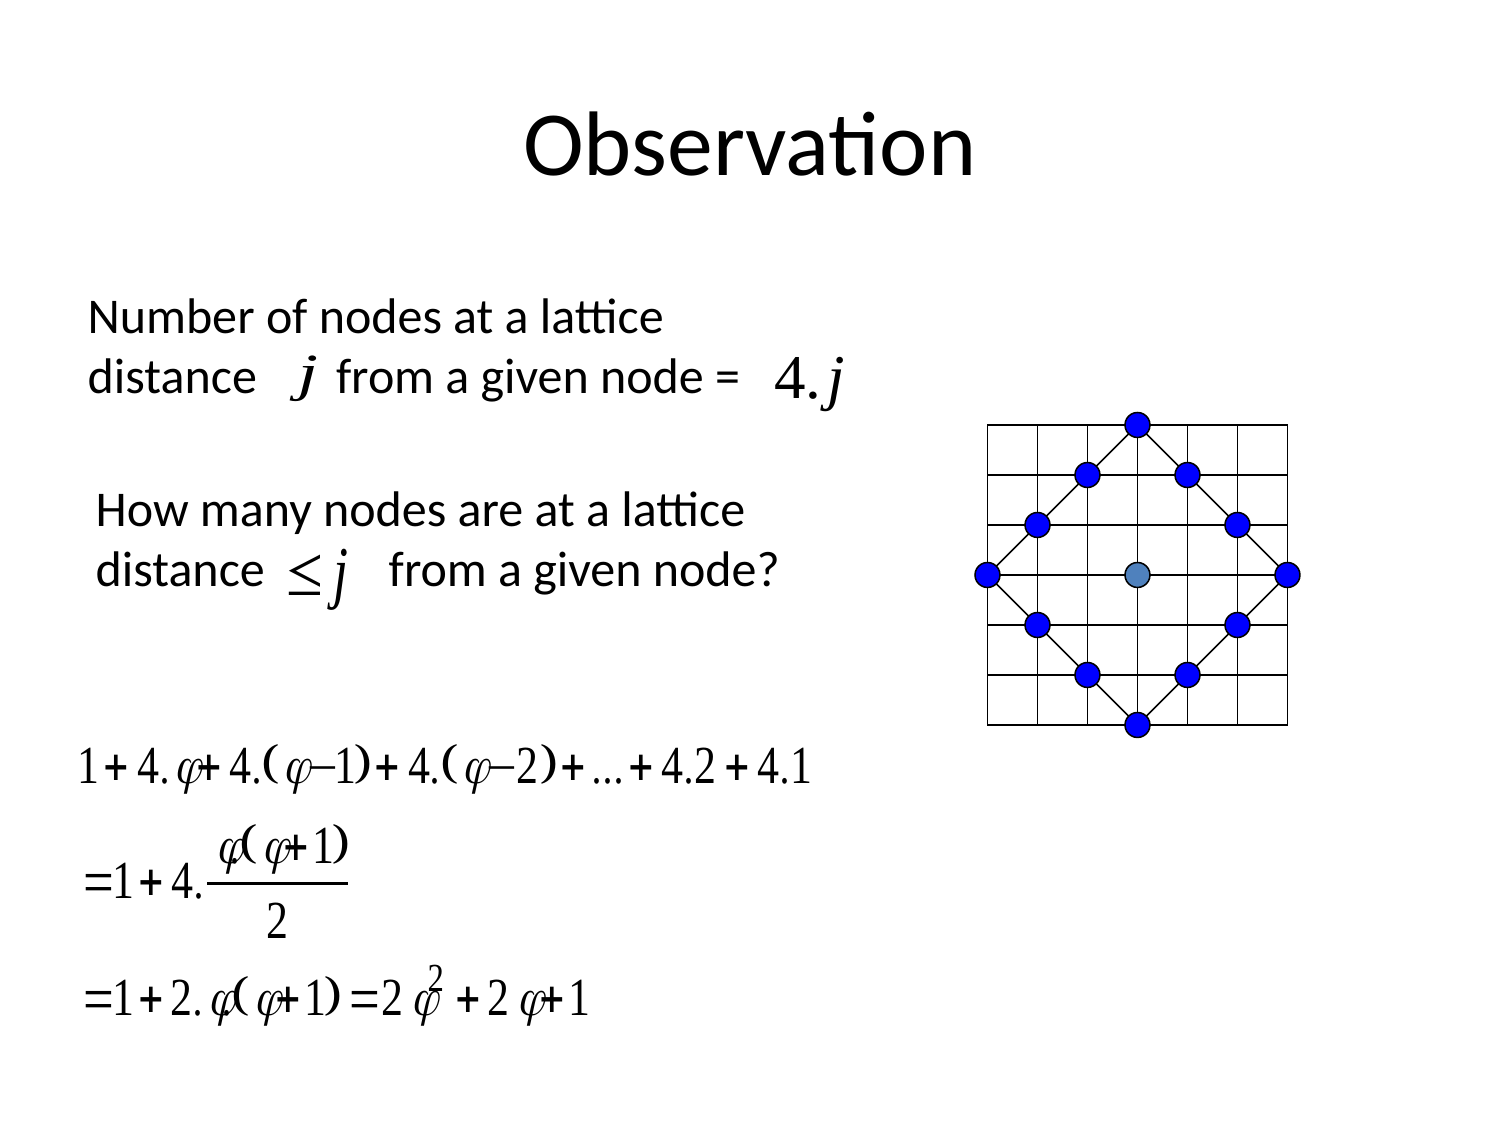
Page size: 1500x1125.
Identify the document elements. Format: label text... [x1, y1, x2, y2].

text_box [987, 675, 1037, 725]
text_box [1025, 512, 1051, 538]
text_box [1125, 712, 1150, 738]
text_box [1087, 525, 1137, 575]
text_box [1187, 425, 1237, 474]
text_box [275, 537, 362, 626]
text_box [1087, 675, 1137, 725]
text_box [1275, 562, 1300, 588]
text_box [1237, 425, 1288, 474]
text_box [1087, 474, 1137, 525]
text_box [1175, 662, 1201, 688]
text_box [987, 525, 1037, 575]
text_box [1074, 462, 1100, 488]
text_box [1237, 575, 1288, 624]
text_box [1037, 425, 1087, 474]
text_box [1037, 624, 1087, 675]
text_box [1187, 624, 1237, 675]
text_box [1087, 575, 1137, 624]
text_box [1137, 474, 1187, 525]
text_box [1037, 675, 1087, 725]
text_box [275, 346, 332, 413]
title Observation [75, 45, 1425, 233]
text_box [1137, 675, 1187, 725]
text_box How many nodes are at a lattice distance from a given node? [80, 469, 796, 605]
text_box [1037, 525, 1087, 575]
text_box [1037, 575, 1087, 624]
text_box [987, 575, 1037, 624]
text_box [1137, 425, 1187, 474]
text_box [1137, 575, 1187, 624]
text_box [1224, 512, 1250, 538]
text_box [987, 425, 1037, 474]
text_box [1087, 425, 1137, 474]
text_box [1237, 675, 1288, 725]
text_box Number of nodes at a lattice distance from a given node = [72, 276, 767, 411]
text_box [1125, 412, 1150, 438]
text_box [1237, 525, 1288, 575]
text_box [1187, 575, 1237, 624]
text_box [74, 737, 818, 1037]
text_box [1137, 624, 1187, 675]
text_box [1187, 474, 1237, 525]
text_box [1175, 462, 1201, 488]
text_box [1125, 562, 1150, 588]
text_box [975, 562, 1000, 588]
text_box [763, 346, 859, 426]
text_box [1037, 474, 1087, 525]
text_box [987, 474, 1037, 525]
text_box [1224, 612, 1250, 638]
text_box [1137, 525, 1187, 575]
text_box [1087, 624, 1137, 675]
text_box [1074, 662, 1100, 688]
text_box [1025, 612, 1051, 638]
text_box [987, 624, 1037, 675]
text_box [1237, 474, 1288, 525]
text_box [1187, 675, 1237, 725]
text_box [1237, 624, 1288, 675]
text_box [1187, 525, 1237, 575]
